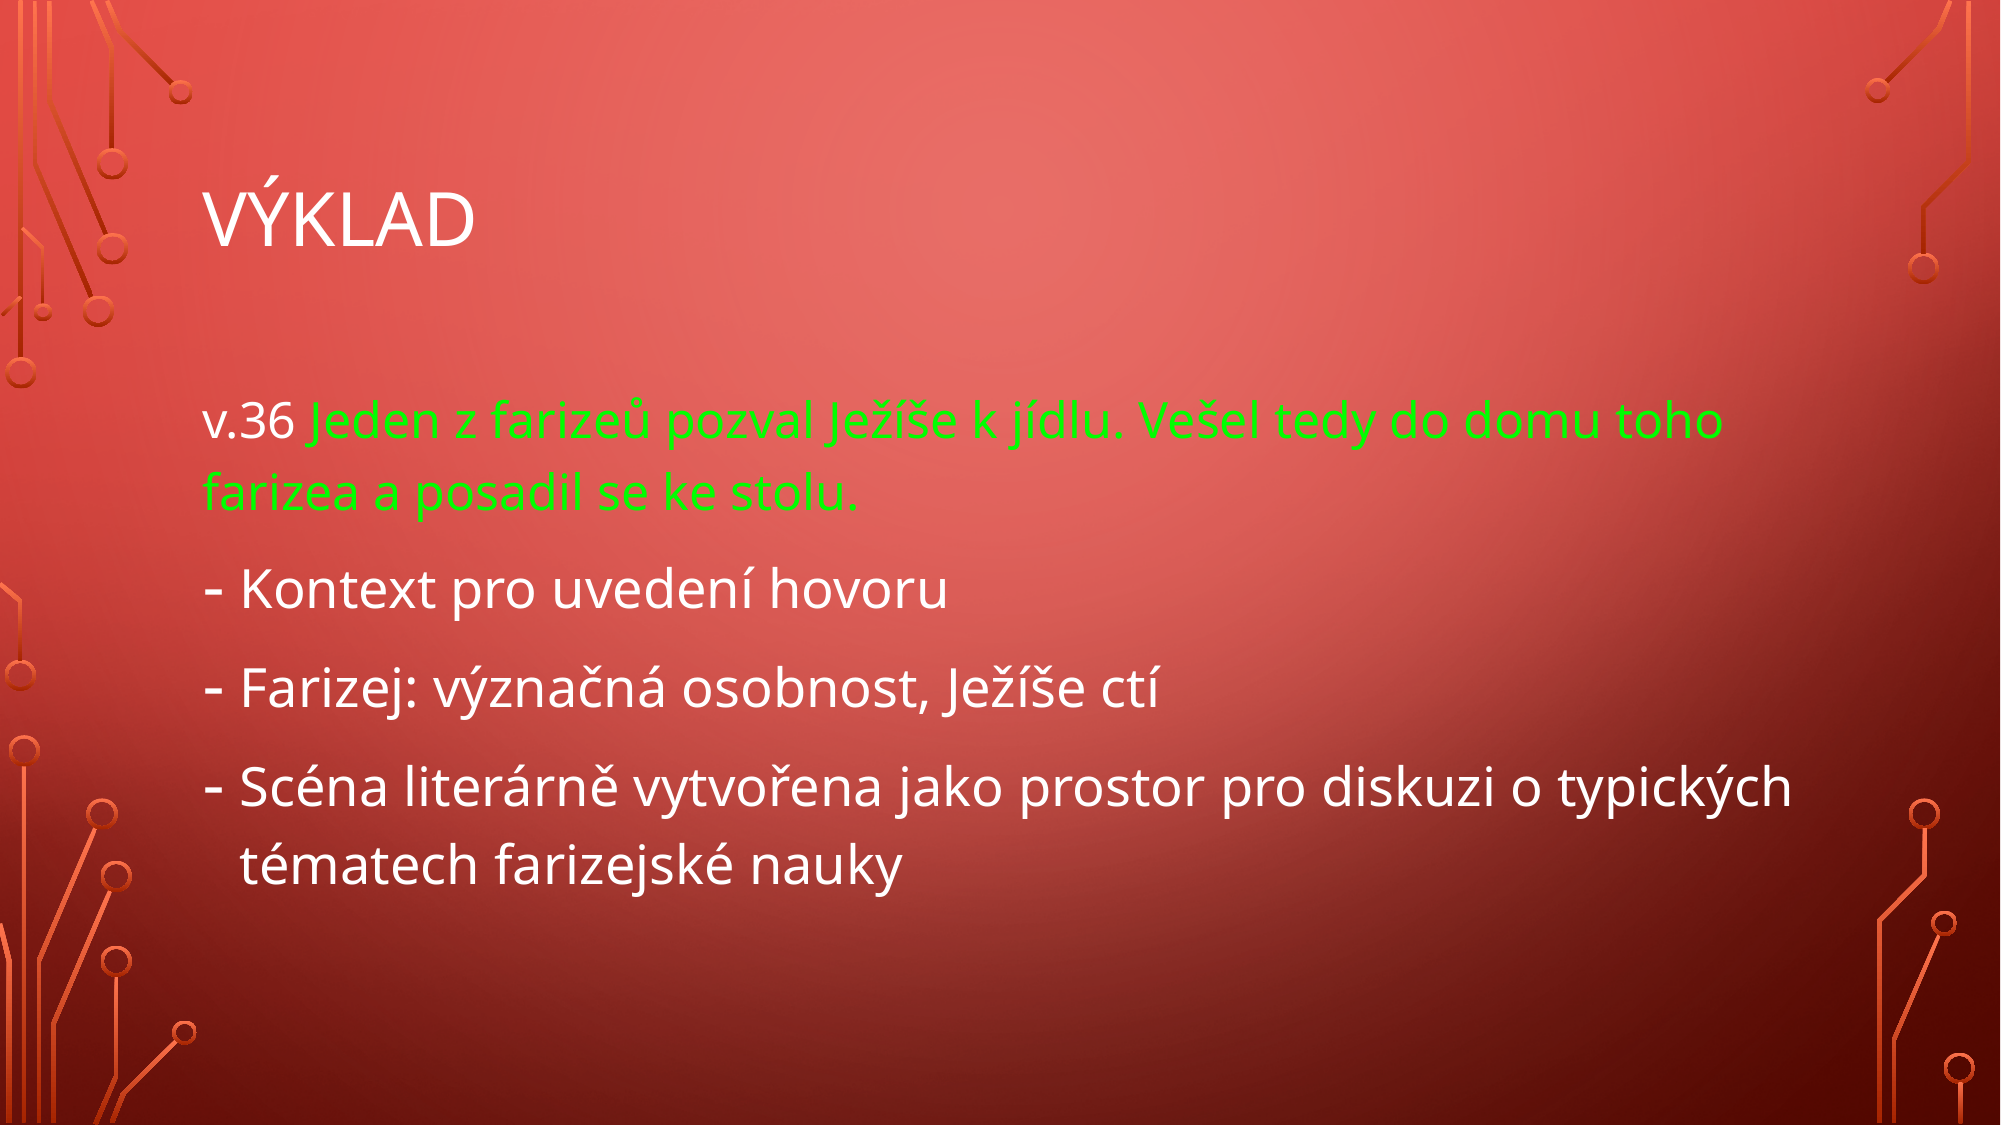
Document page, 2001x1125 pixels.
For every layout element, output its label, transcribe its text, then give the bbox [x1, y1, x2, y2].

list v.36 Jeden z farizeů pozval Ježíše k jídlu. Vešel tedy do domu toho farizea a posadil se ke stolu. Kontext pro uvedení hovoru Farizej: význačná osobnost, Ježíše ctí Scéna literárně vytvořena jako prostor pro diskuzi o typických tématech farizejské nauky [187, 369, 1813, 950]
title Výklad [187, 101, 1813, 344]
